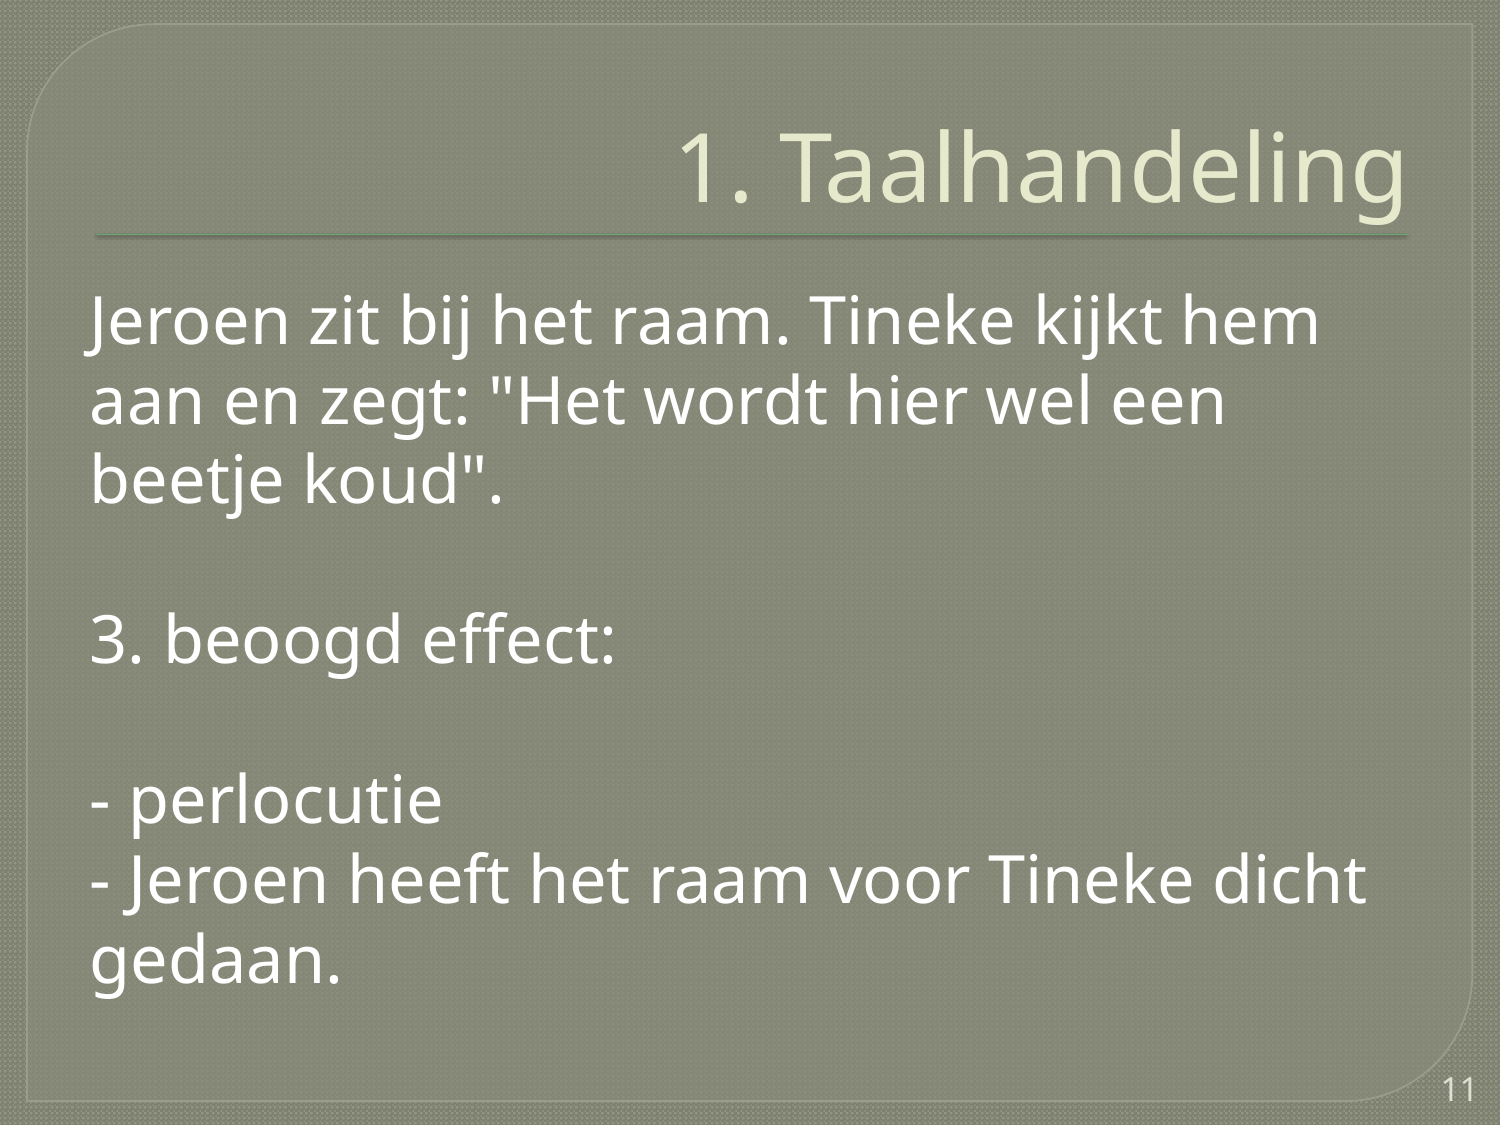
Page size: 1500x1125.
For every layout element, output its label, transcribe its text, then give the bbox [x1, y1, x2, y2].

title 1. Taalhandeling [75, 41, 1425, 230]
list Jeroen zit bij het raam. Tineke kijkt hem aan en zegt: "Het wordt hier wel een beetje koud". 3. beoogd effect: - perlocutie - Jeroen heeft het raam voor Tineke dicht gedaan. [75, 270, 1425, 1013]
slide_number 11 [1417, 1068, 1494, 1114]
